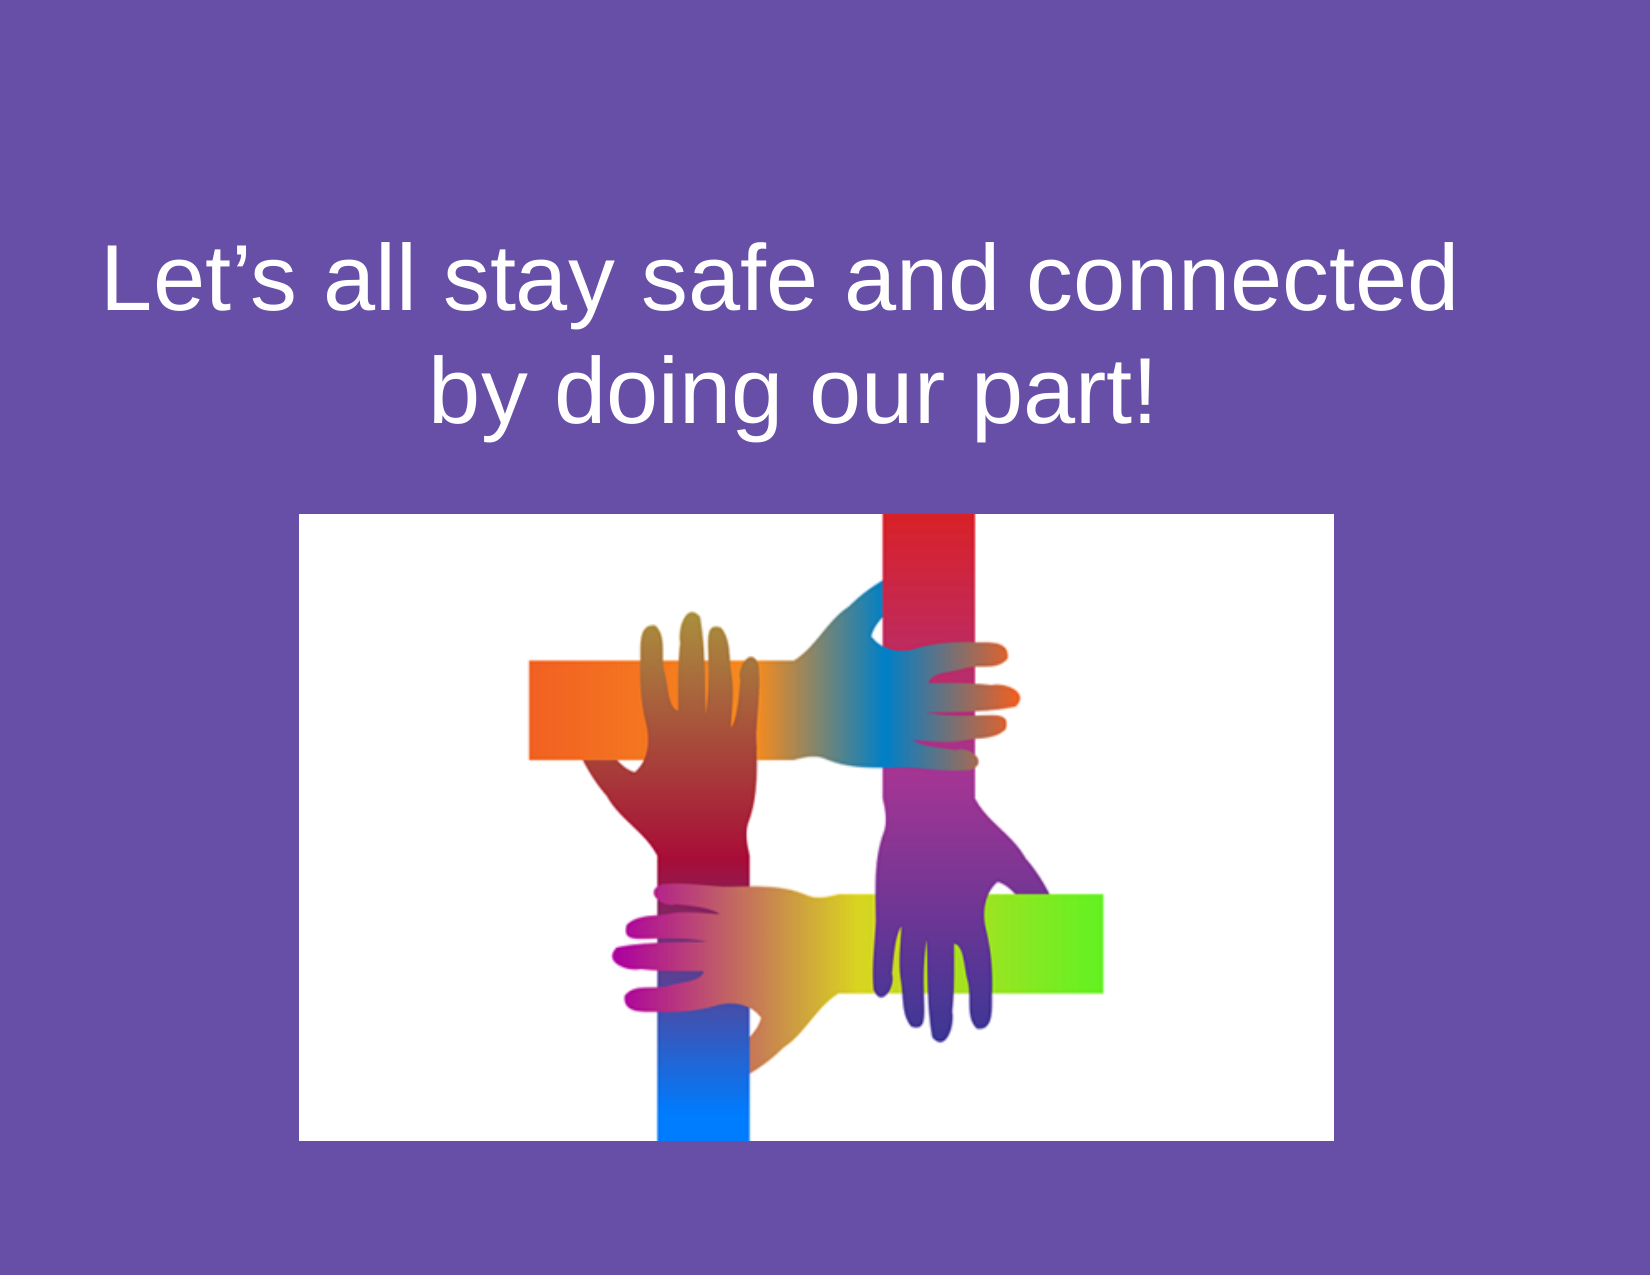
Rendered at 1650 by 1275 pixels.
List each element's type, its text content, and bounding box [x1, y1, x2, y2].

title Let’s all stay safe and connected by doing our part! [38, 144, 1576, 515]
picture [298, 514, 1335, 1142]
